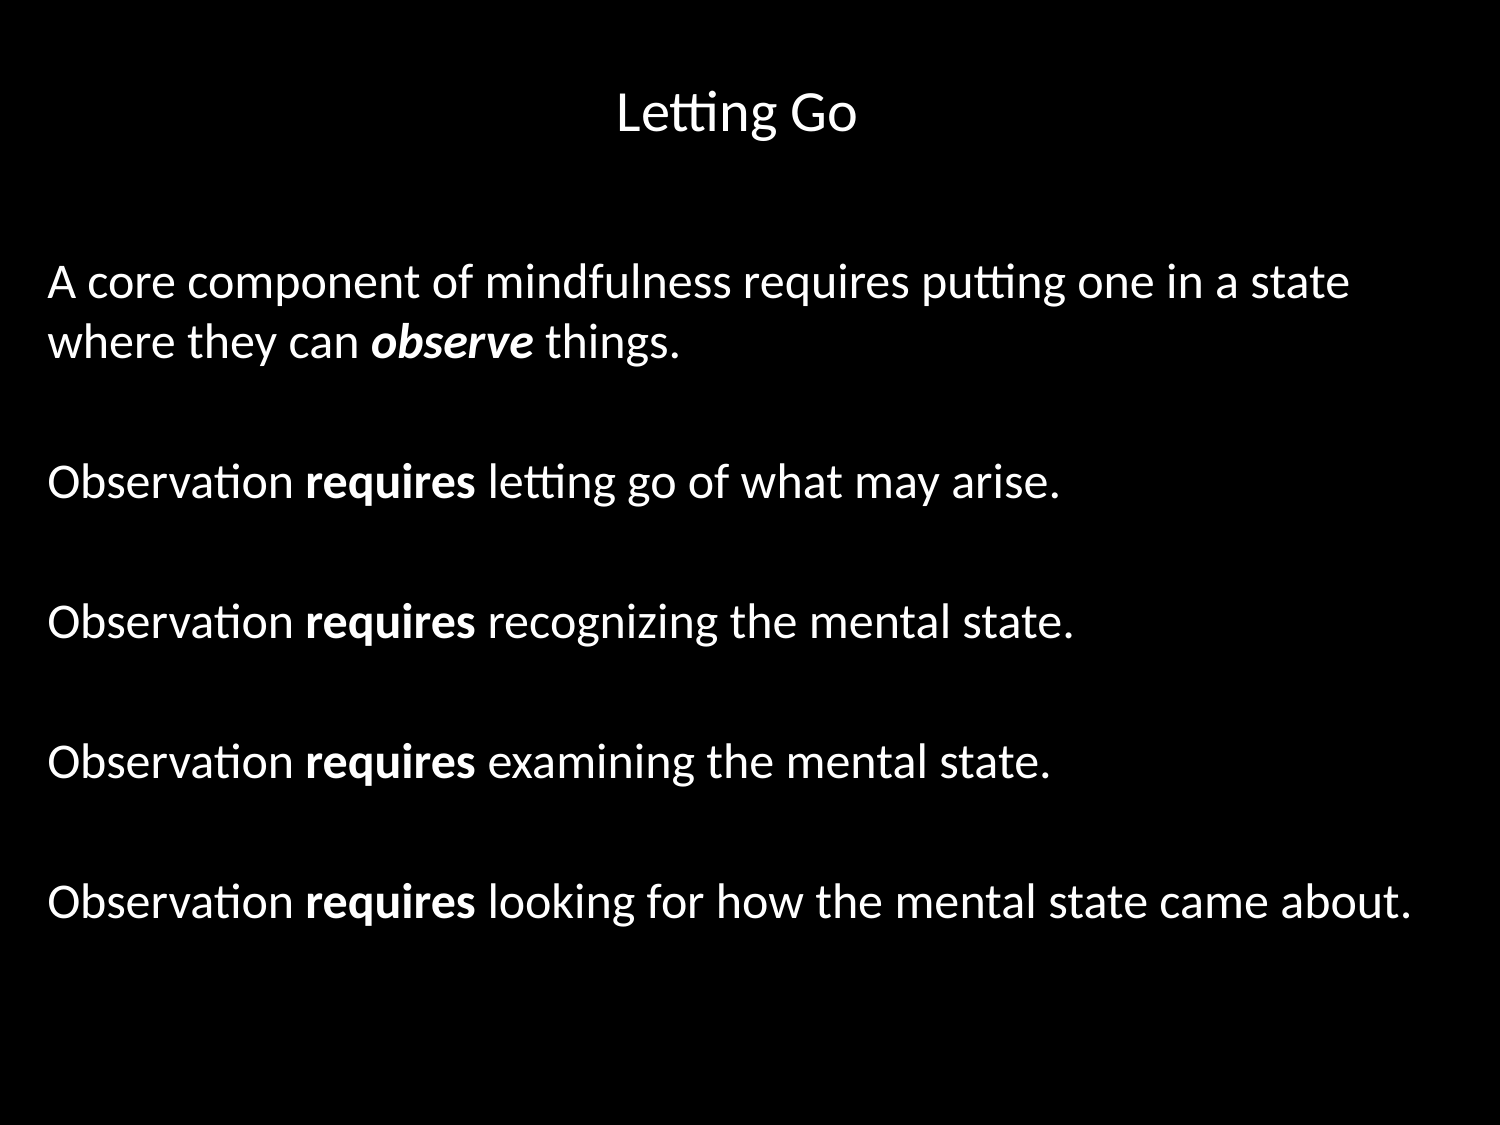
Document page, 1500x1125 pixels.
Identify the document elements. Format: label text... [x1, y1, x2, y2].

list A core component of mindfulness requires putting one in a state where they can observe things. Observation requires letting go of what may arise. Observation requires recognizing the mental state. Observation requires examining the mental state. Observation requires looking for how the mental state came about. [32, 170, 1478, 1079]
title Letting Go [62, 45, 1413, 170]
